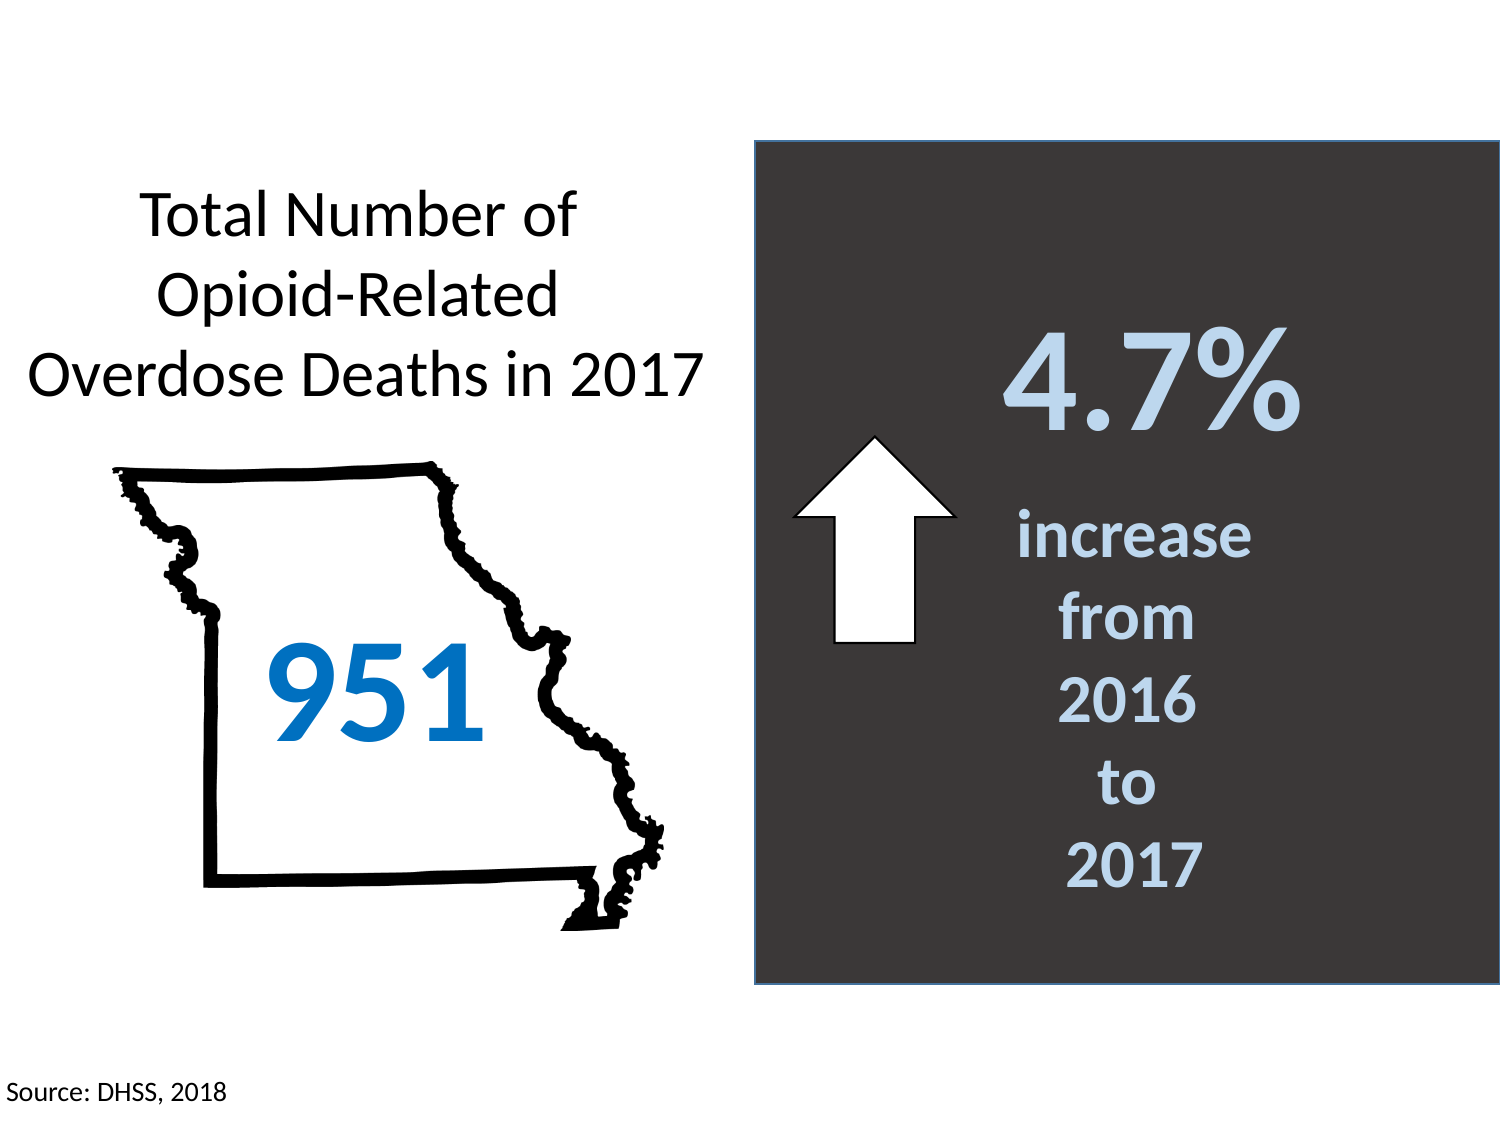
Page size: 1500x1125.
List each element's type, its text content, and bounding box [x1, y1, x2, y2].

text_box [791, 435, 958, 645]
text_box 4.7% [987, 272, 1319, 468]
text_box Source: DHSS, 2018 [0, 1065, 243, 1115]
picture [112, 461, 664, 931]
text_box Total Number of Opioid-Related Overdose Deaths in 2017 [0, 162, 733, 418]
text_box [754, 140, 1500, 985]
text_box increase from 2016 to 2017 [1001, 481, 1269, 909]
